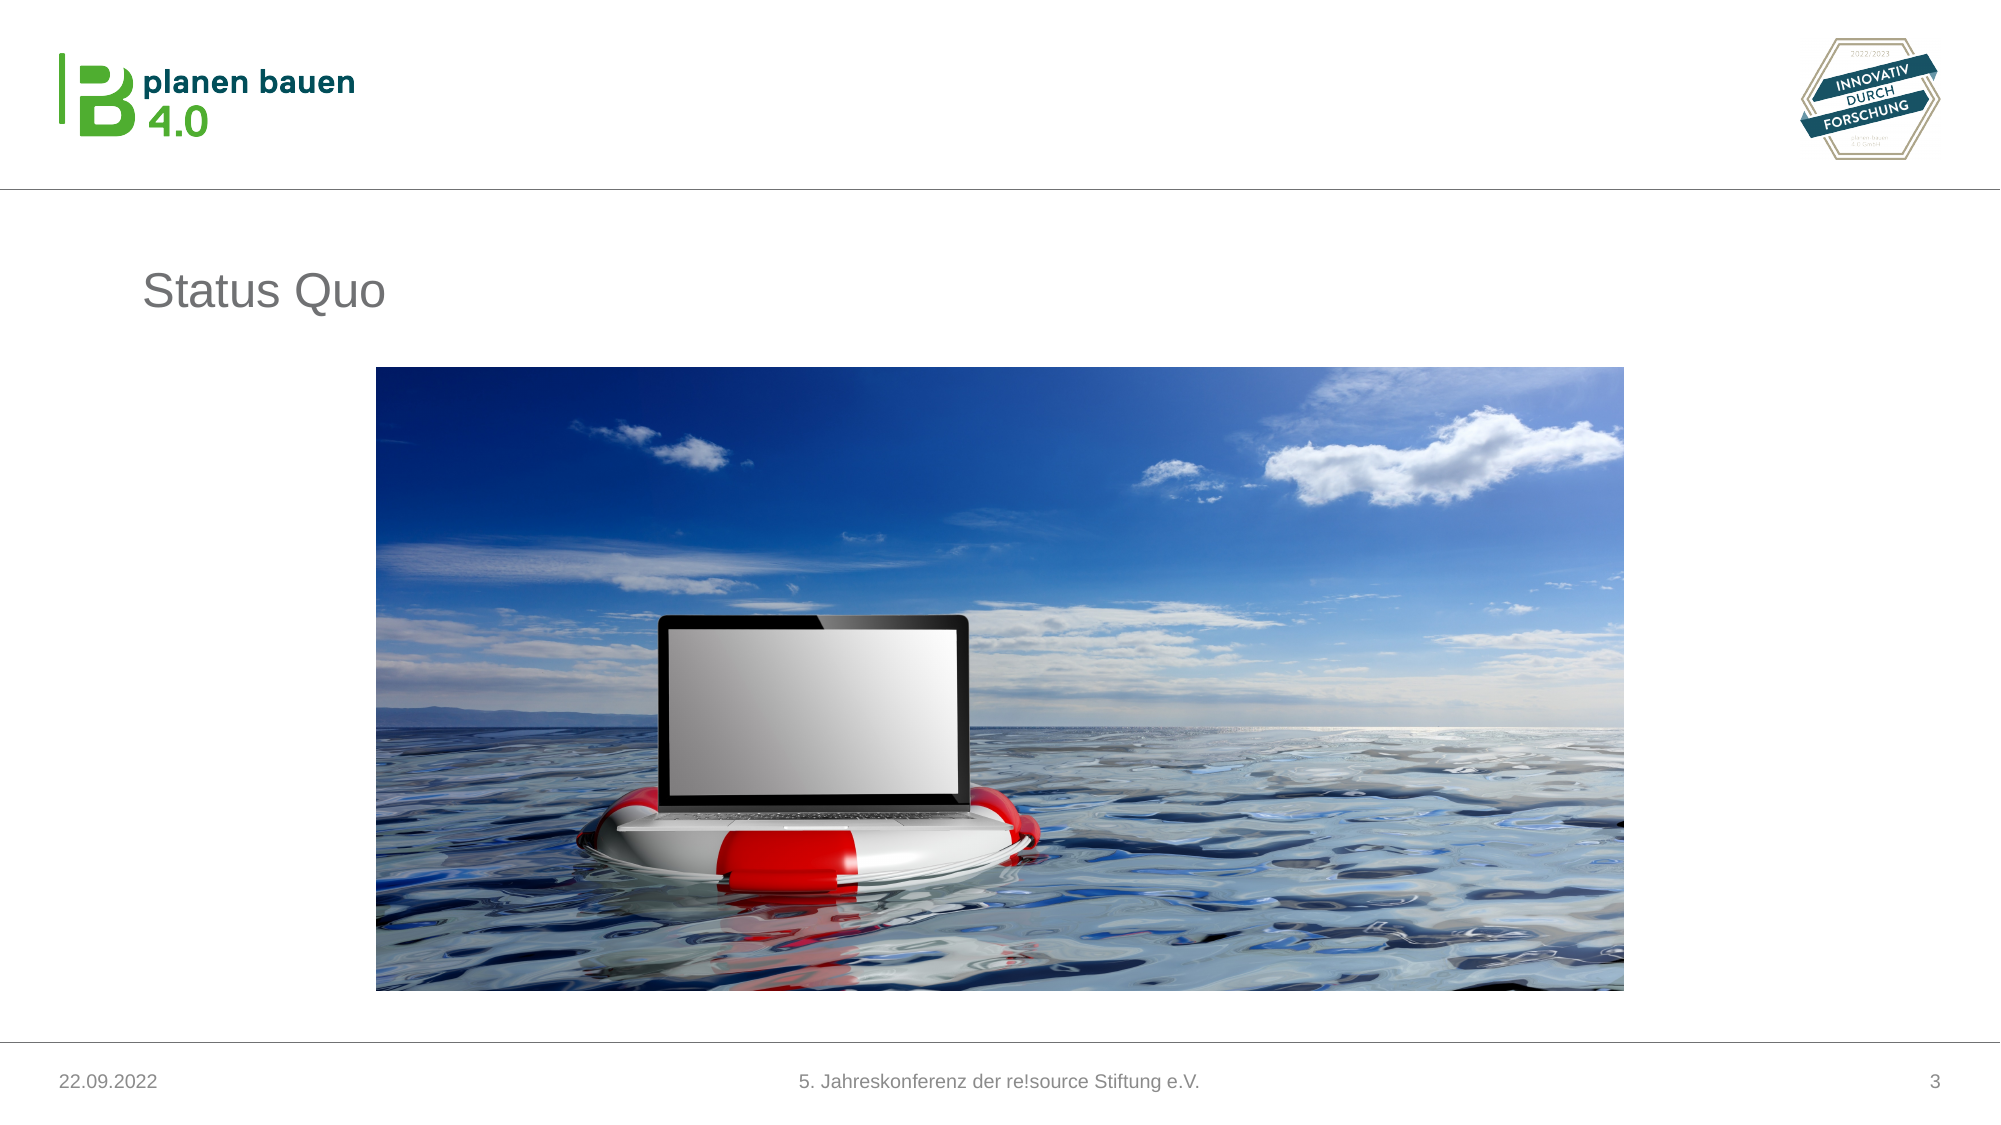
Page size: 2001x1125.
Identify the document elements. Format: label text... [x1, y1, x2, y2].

picture [1800, 38, 1941, 160]
picture [376, 367, 1624, 991]
picture [59, 53, 354, 137]
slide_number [59, 1062, 295, 1100]
footer 5. Jahreskonferenz der re!source Stiftung e.V. [295, 1062, 1704, 1100]
slide_number 3 [1704, 1062, 1941, 1100]
title Status Quo [142, 265, 1856, 368]
